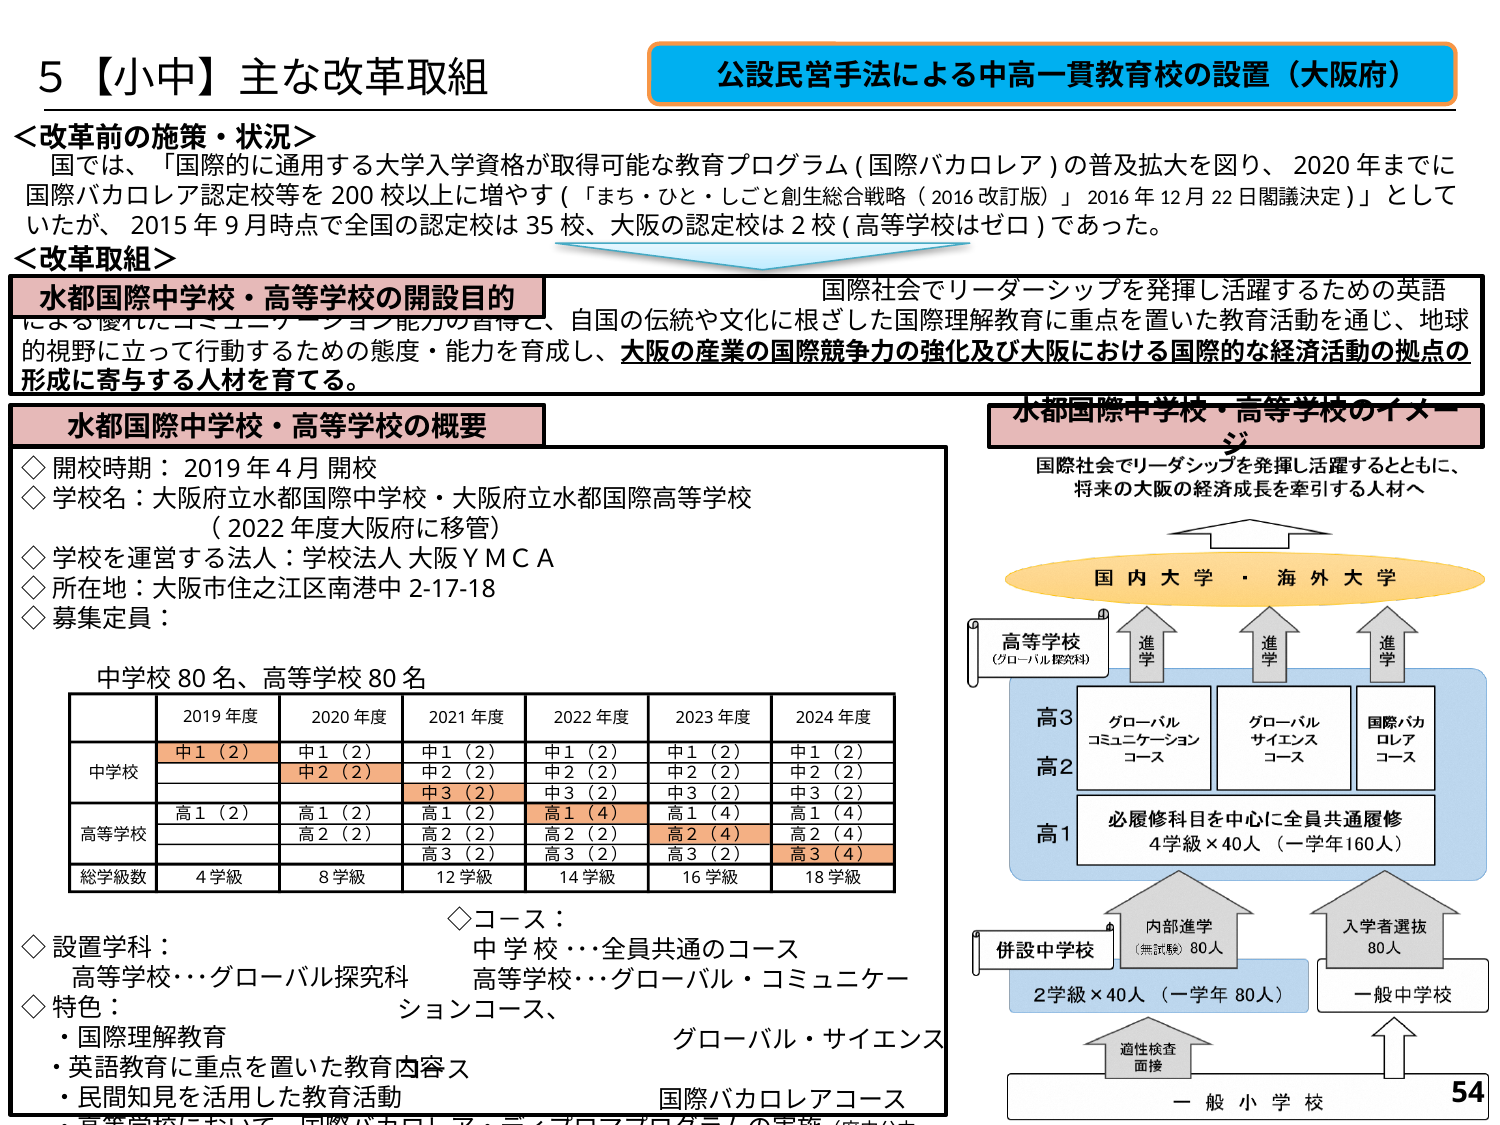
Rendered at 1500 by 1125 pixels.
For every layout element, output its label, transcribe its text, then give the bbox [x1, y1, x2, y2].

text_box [65, 689, 902, 898]
picture [967, 446, 1489, 1124]
text_box 公設民営手法による中高一貫教育校の設置（大阪府） [647, 41, 1458, 107]
text_box ５【小中】主な改革取組 [15, 43, 546, 109]
text_box 167 [1494, 1063, 1500, 1124]
text_box [554, 242, 971, 271]
text_box 水都国際中学校・高等学校のイメージ [987, 403, 1485, 445]
text_box 水都国際中学校・高等学校の開設目的 [9, 274, 546, 319]
text_box ◇コ－ス： 中 学 校 ･･･全員共通のコース 高等学校･･･グローバル・コミュニケーションコース、 グローバル・サイエンスコース 国際バカロレアコース [385, 896, 962, 1097]
text_box 国際社会でリーダーシップを発揮し活躍するための英語による優れたコミュニケーション能力の習得と、自国の伝統や文化に根ざした国際理解教育に重点を置いた教育活動を通じ、地球的視野に立って行動するための態度・能力を育成し、大阪の産業の国際競争力の強化及び大阪における国際的な経済活動の拠点の形成に寄与する人材を育てる。 [8, 274, 1485, 396]
text_box ◇開校時期：2019年４月 開校 ◇学校名：大阪府立水都国際中学校・大阪府立水都国際高等学校 （2022年度大阪府に移管） ◇学校を運営する法人：学校法人 大阪ＹＭＣＡ ◇所在地：大阪市住之江区南港中2-17-18 ◇募集定員： 中学校80名、高等学校80名 2022年度より高等学校160名 （内部進学80名、外部募集80名） ◇設置学科： 高等学校･･･グローバル探究科 ◇特色： ・国際理解教育 ・英語教育に重点を置いた教育内容 ・民間知見を活用した教育活動 ・高等学校において、国際バカロレア・ディプロマプログラムの実施（府内公立高校初のIB認定校） [8, 445, 948, 1117]
text_box ＜改革前の施策・状況＞ [0, 112, 347, 160]
text_box ＜改革取組＞ [0, 234, 308, 282]
text_box 国では、「国際的に通用する大学入学資格が取得可能な教育プログラム(国際バカロレア)の普及拡大を図り、2020年までに国際バカロレア認定校等を200校以上に増やす(「まち・ひと・しごと創生総合戦略（2016改訂版）」2016年12月22日閣議決定)」としていたが、2015年9月時点で全国の認定校は35校、大阪の認定校は2校(高等学校はゼロ)であった。 [12, 151, 1488, 238]
text_box 水都国際中学校・高等学校の概要 [8, 403, 546, 448]
